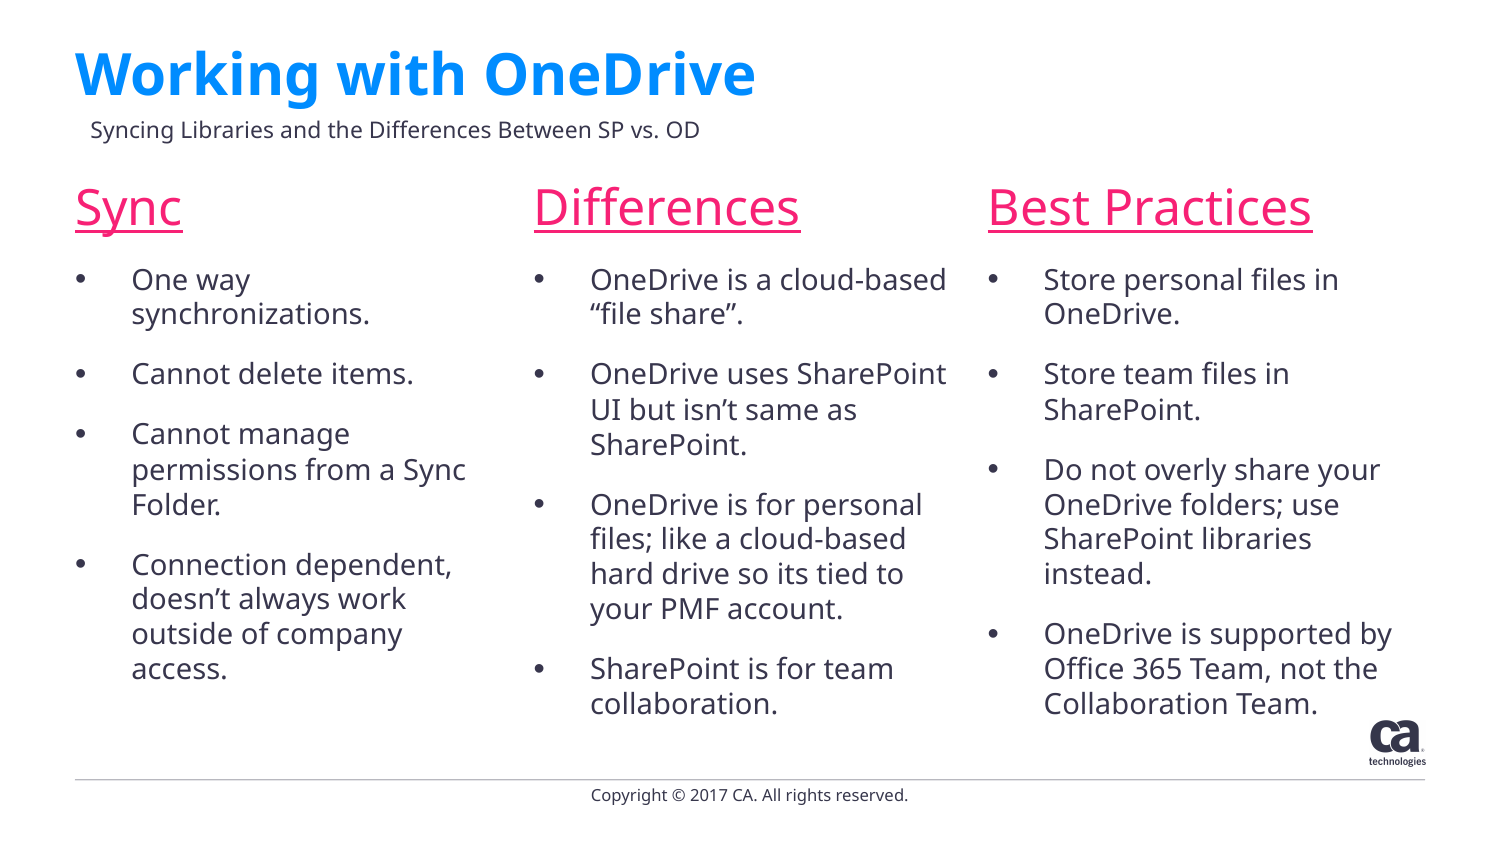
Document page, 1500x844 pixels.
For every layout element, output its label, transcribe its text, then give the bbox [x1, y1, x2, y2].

title Working with OneDrive [75, 37, 1425, 118]
list Syncing Libraries and the Differences Between SP vs. OD [75, 118, 1425, 144]
picture [1369, 720, 1426, 767]
list Differences OneDrive is a cloud-based “file share”. OneDrive uses SharePoint UI but isn’t same as SharePoint. OneDrive is for personal files; like a cloud-based hard drive so its tied to your PMF account. SharePoint is for team collaboration. [533, 168, 969, 724]
list Sync One way synchronizations. Cannot delete items. Cannot manage permissions from a Sync Folder. Connection dependent, doesn’t always work outside of company access. [75, 168, 508, 724]
list Best Practices Store personal files in OneDrive. Store team files in SharePoint. Do not overly share your OneDrive folders; use SharePoint libraries instead. OneDrive is supported by Office 365 Team, not the Collaboration Team. [987, 168, 1425, 724]
